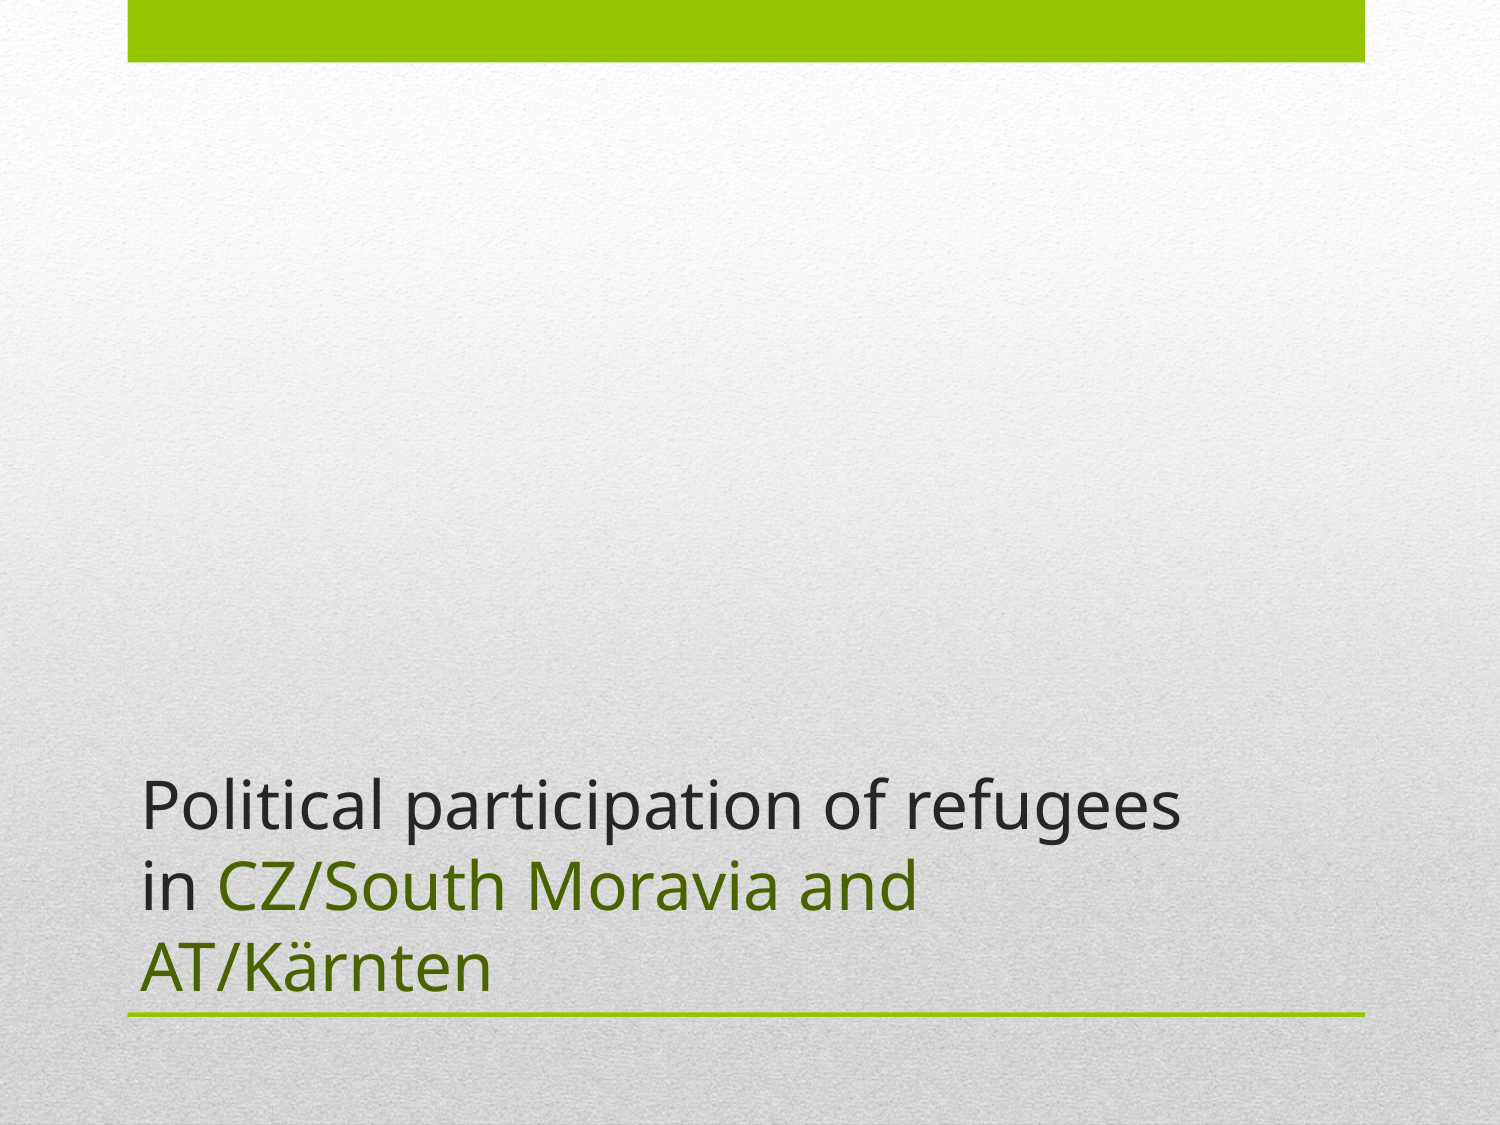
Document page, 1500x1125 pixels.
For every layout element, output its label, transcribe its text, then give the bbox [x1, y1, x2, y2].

title Political participation of refugees in CZ/South Moravia and AT/Kärnten [125, 750, 1238, 1013]
